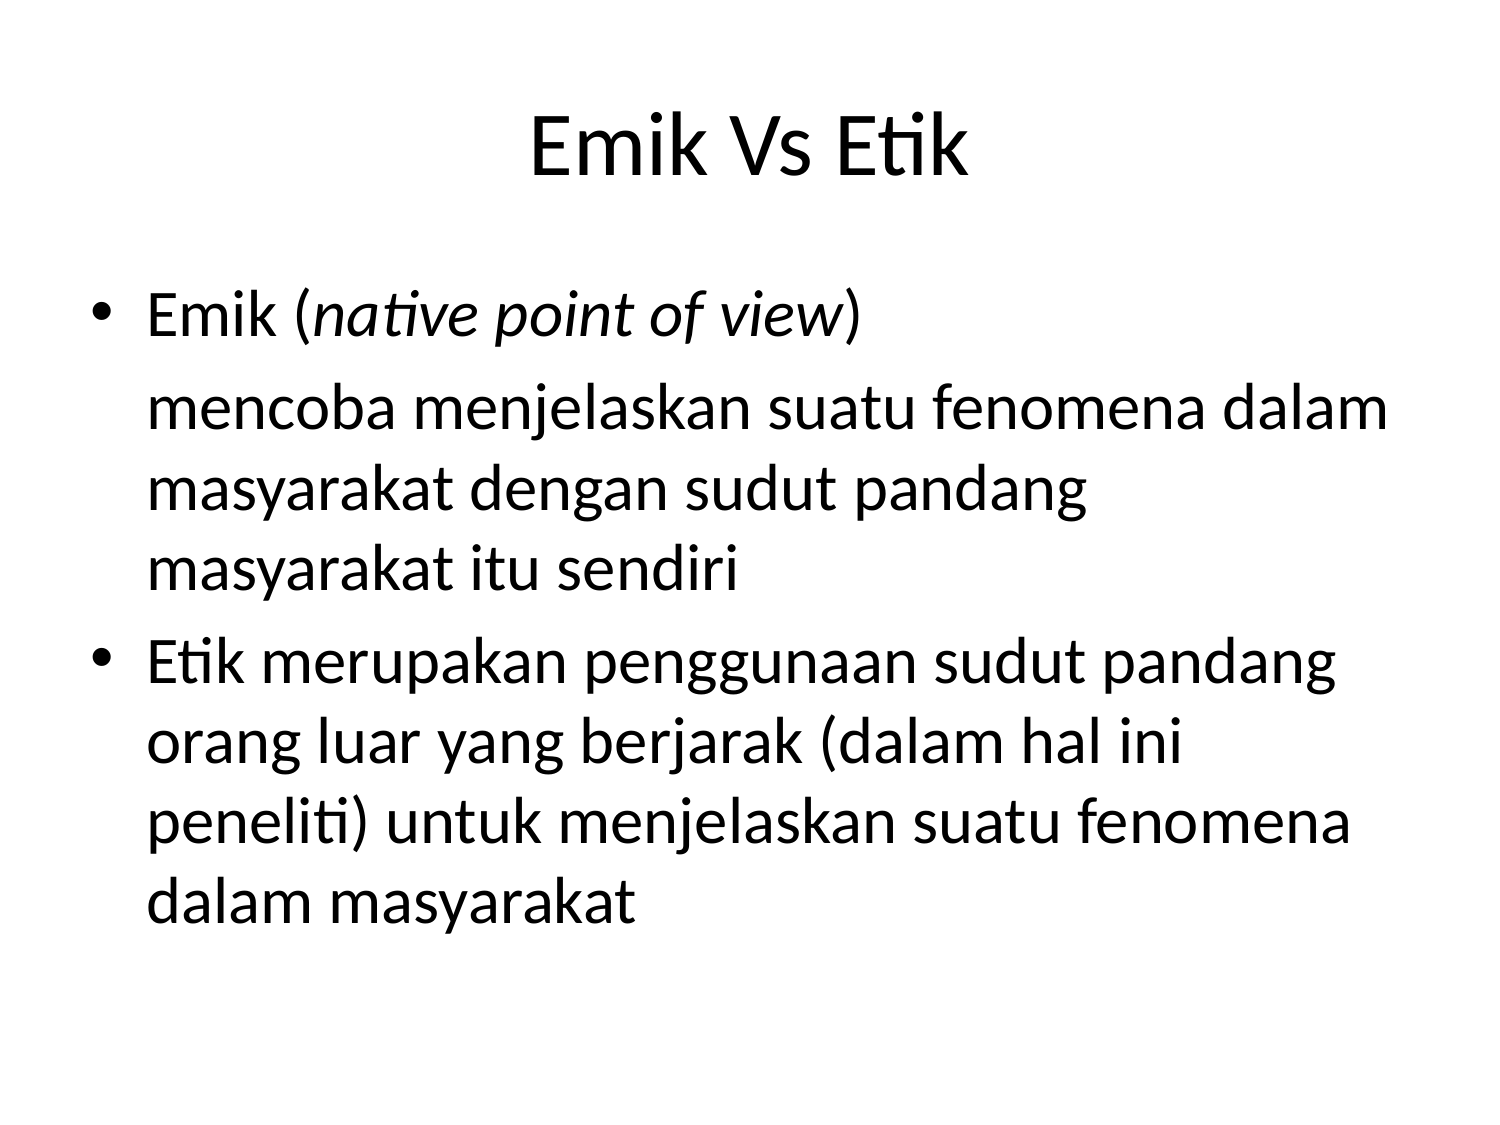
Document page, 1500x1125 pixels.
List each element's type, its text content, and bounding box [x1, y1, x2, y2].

list Emik (native point of view) mencoba menjelaskan suatu fenomena dalam masyarakat dengan sudut pandang masyarakat itu sendiri Etik merupakan penggunaan sudut pandang orang luar yang berjarak (dalam hal ini peneliti) untuk menjelaskan suatu fenomena dalam masyarakat [75, 262, 1425, 1005]
title Emik Vs Etik [75, 45, 1425, 233]
